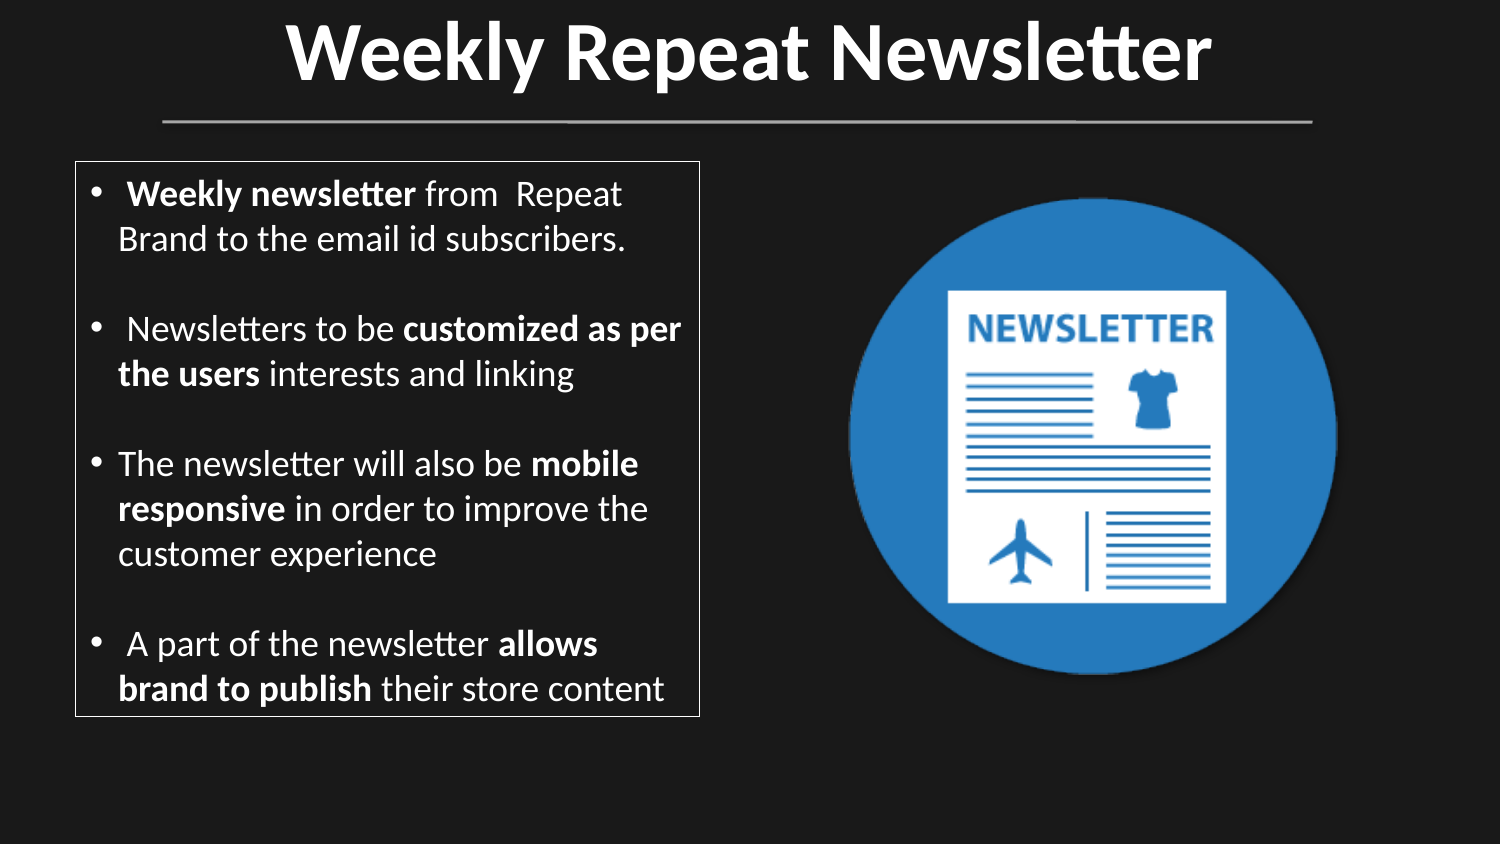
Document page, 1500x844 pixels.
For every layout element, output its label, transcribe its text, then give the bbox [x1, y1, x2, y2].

title Weekly Repeat Newsletter [75, 9, 1425, 110]
picture [837, 184, 1351, 685]
text_box Weekly newsletter from Repeat Brand to the email id subscribers. Newsletters to be customized as per the users interests and linking The newsletter will also be mobile responsive in order to improve the customer experience A part of the newsletter allows brand to publish their store content [75, 161, 700, 717]
